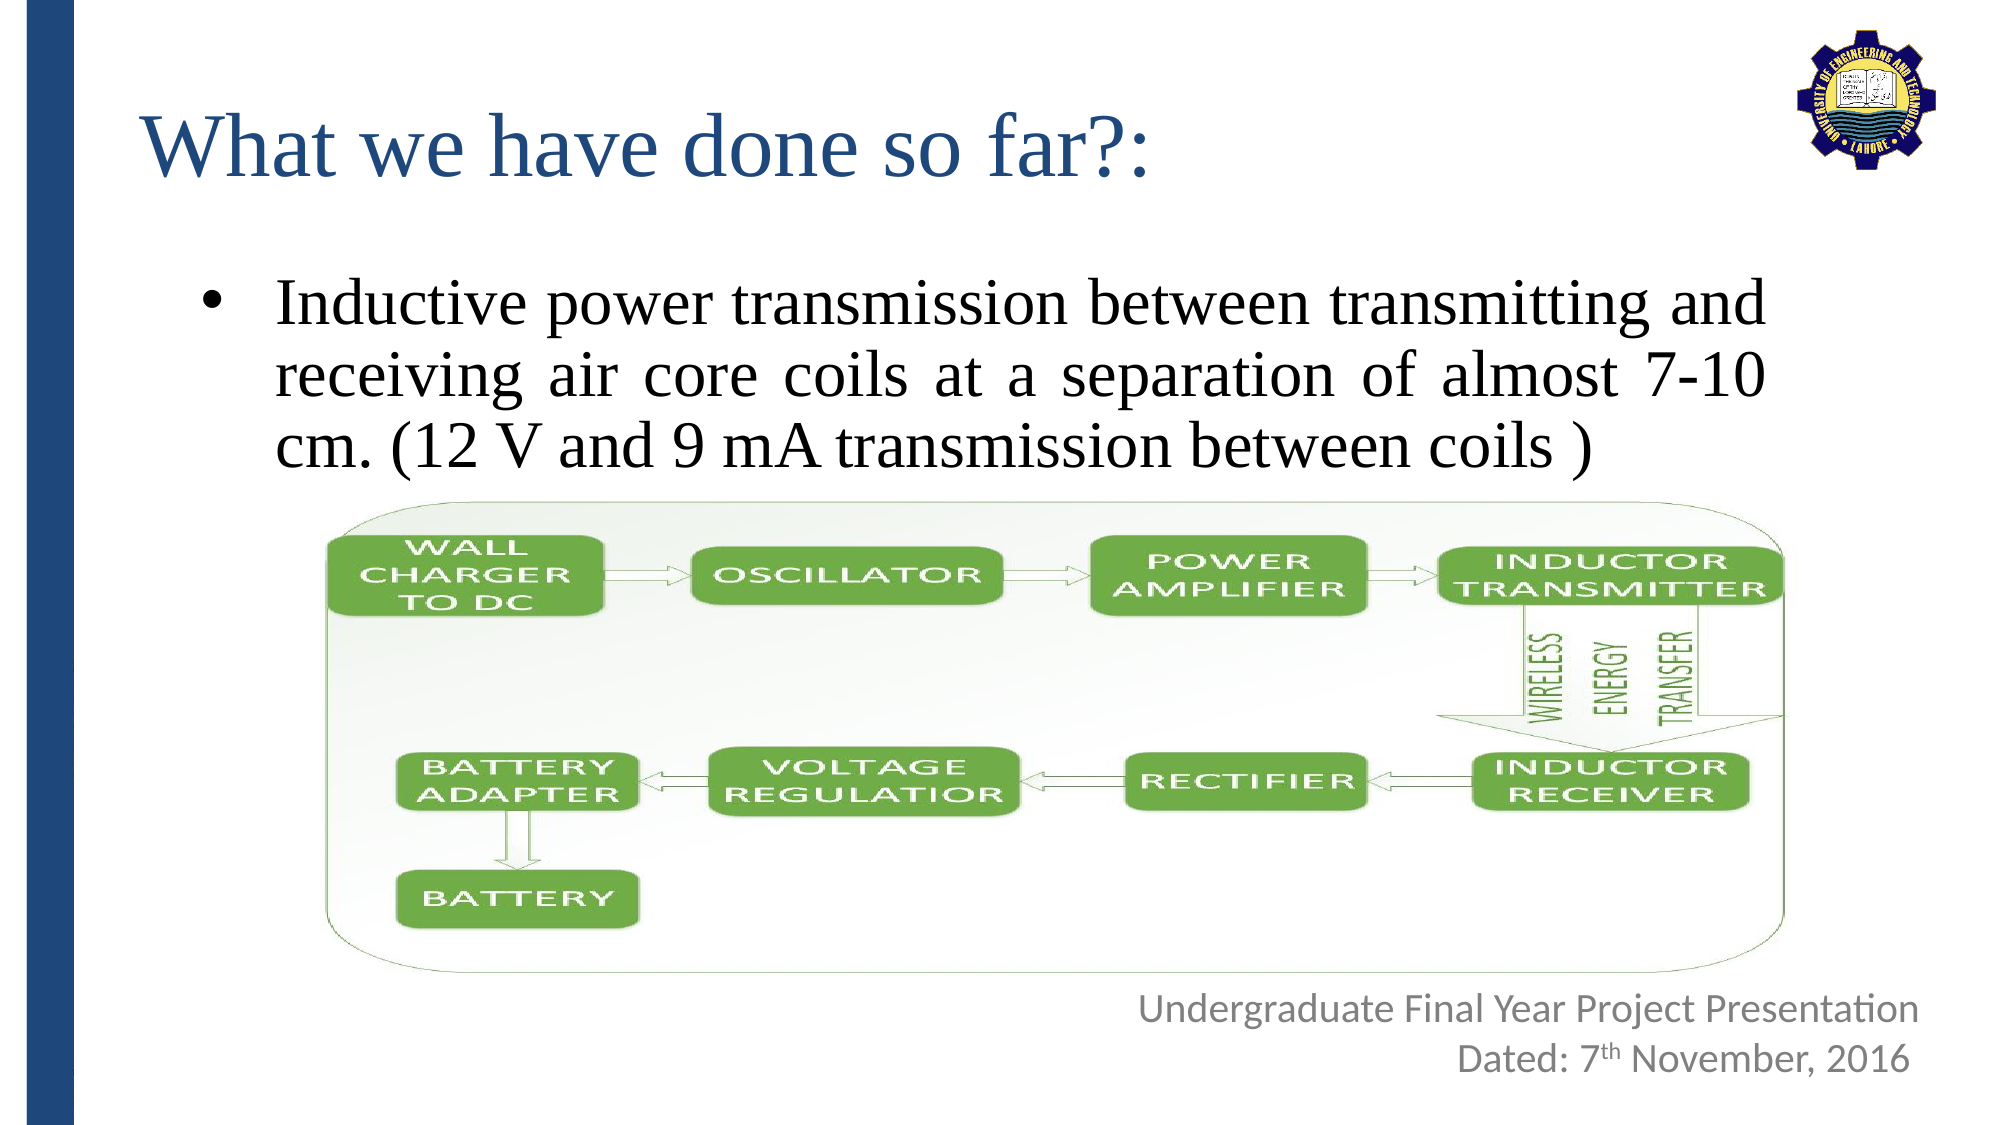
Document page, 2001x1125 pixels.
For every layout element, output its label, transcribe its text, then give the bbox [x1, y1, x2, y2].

picture [0, 0, 74, 1125]
text_box Inductive power transmission between transmitting and receiving air core coils at a separation of almost 7-10 cm. (12 V and 9 mA transmission between coils ) [185, 259, 1785, 918]
text_box Undergraduate Final Year Project Presentation Dated: 7th November, 2016 [687, 972, 1936, 1088]
picture [320, 501, 1798, 974]
title What we have done so far?: [122, 79, 1171, 204]
picture [1797, 30, 1936, 170]
